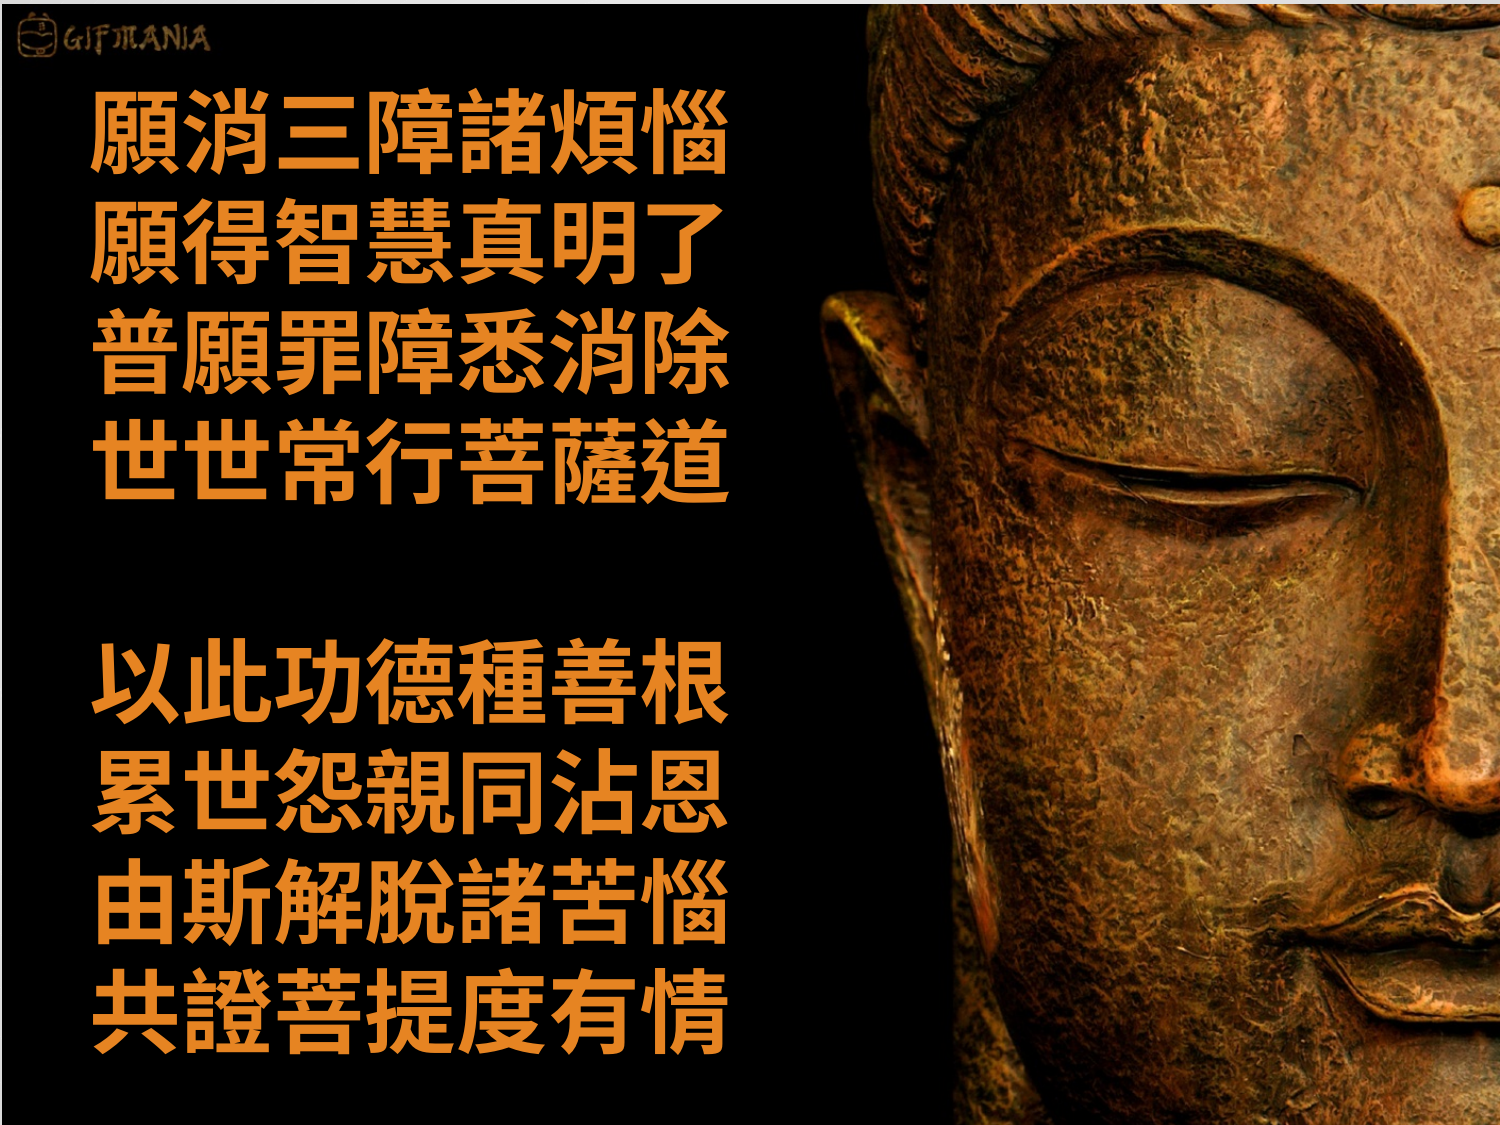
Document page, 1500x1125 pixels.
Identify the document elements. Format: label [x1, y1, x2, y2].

list [2, 3, 1500, 1125]
